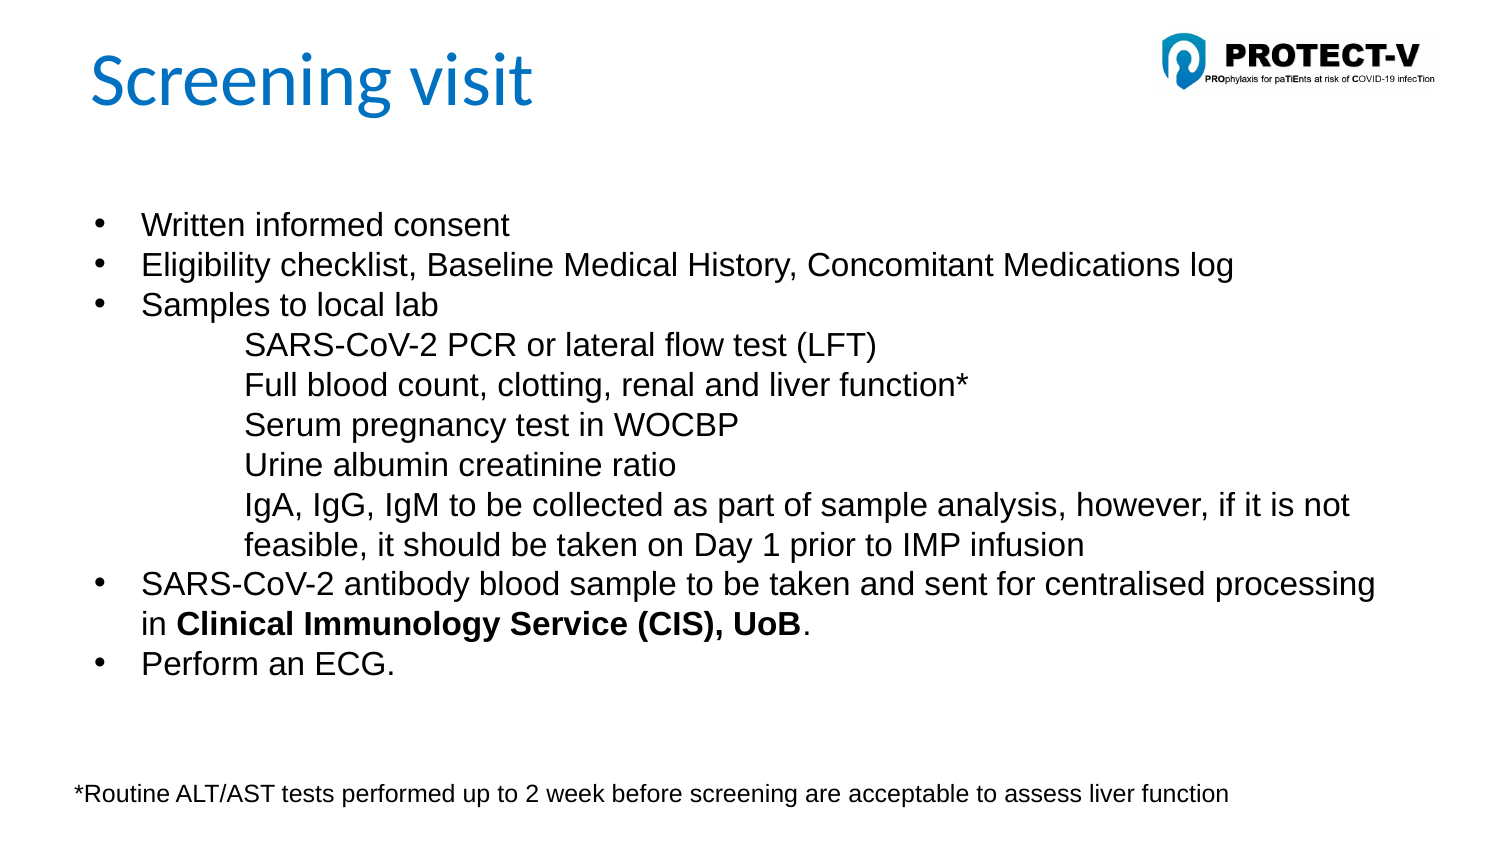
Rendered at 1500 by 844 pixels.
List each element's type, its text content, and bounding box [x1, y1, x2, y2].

text_box Written informed consent Eligibility checklist, Baseline Medical History, Concomitant Medications log Samples to local lab SARS-CoV-2 PCR or lateral flow test (LFT) Full blood count, clotting, renal and liver function* Serum pregnancy test in WOCBP Urine albumin creatinine ratio IgA, IgG, IgM to be collected as part of sample analysis, however, if it is not feasible, it should be taken on Day 1 prior to IMP infusion SARS-CoV-2 antibody blood sample to be taken and sent for centralised processing in Clinical Immunology Service (CIS), UoB. Perform an ECG. [79, 195, 1394, 657]
title Screening visit [75, 5, 1425, 146]
text_box *Routine ALT/AST tests performed up to 2 week before screening are acceptable to assess liver function [59, 770, 1248, 844]
picture [1153, 27, 1439, 93]
